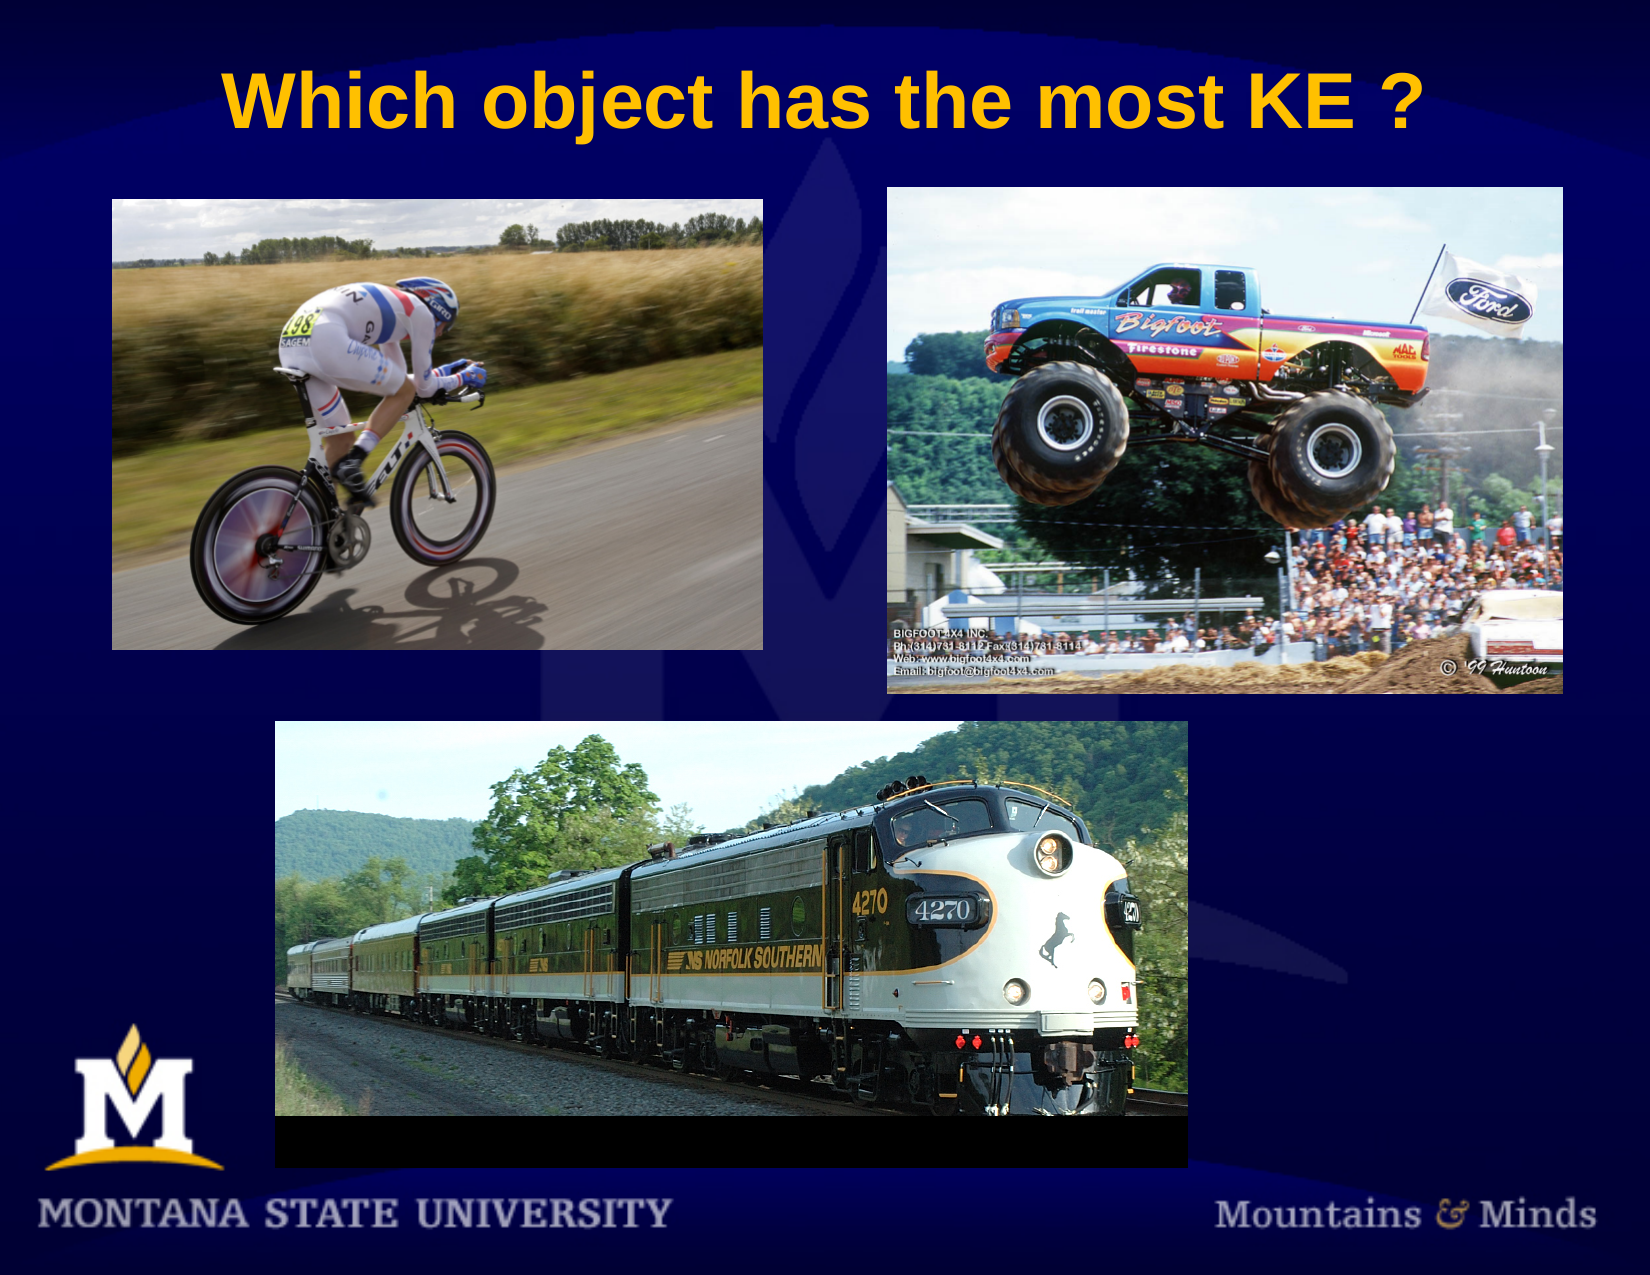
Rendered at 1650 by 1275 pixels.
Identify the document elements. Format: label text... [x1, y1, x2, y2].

text_box Which object has the most KE ? [112, 41, 1538, 152]
picture [0, 0, 1650, 1275]
